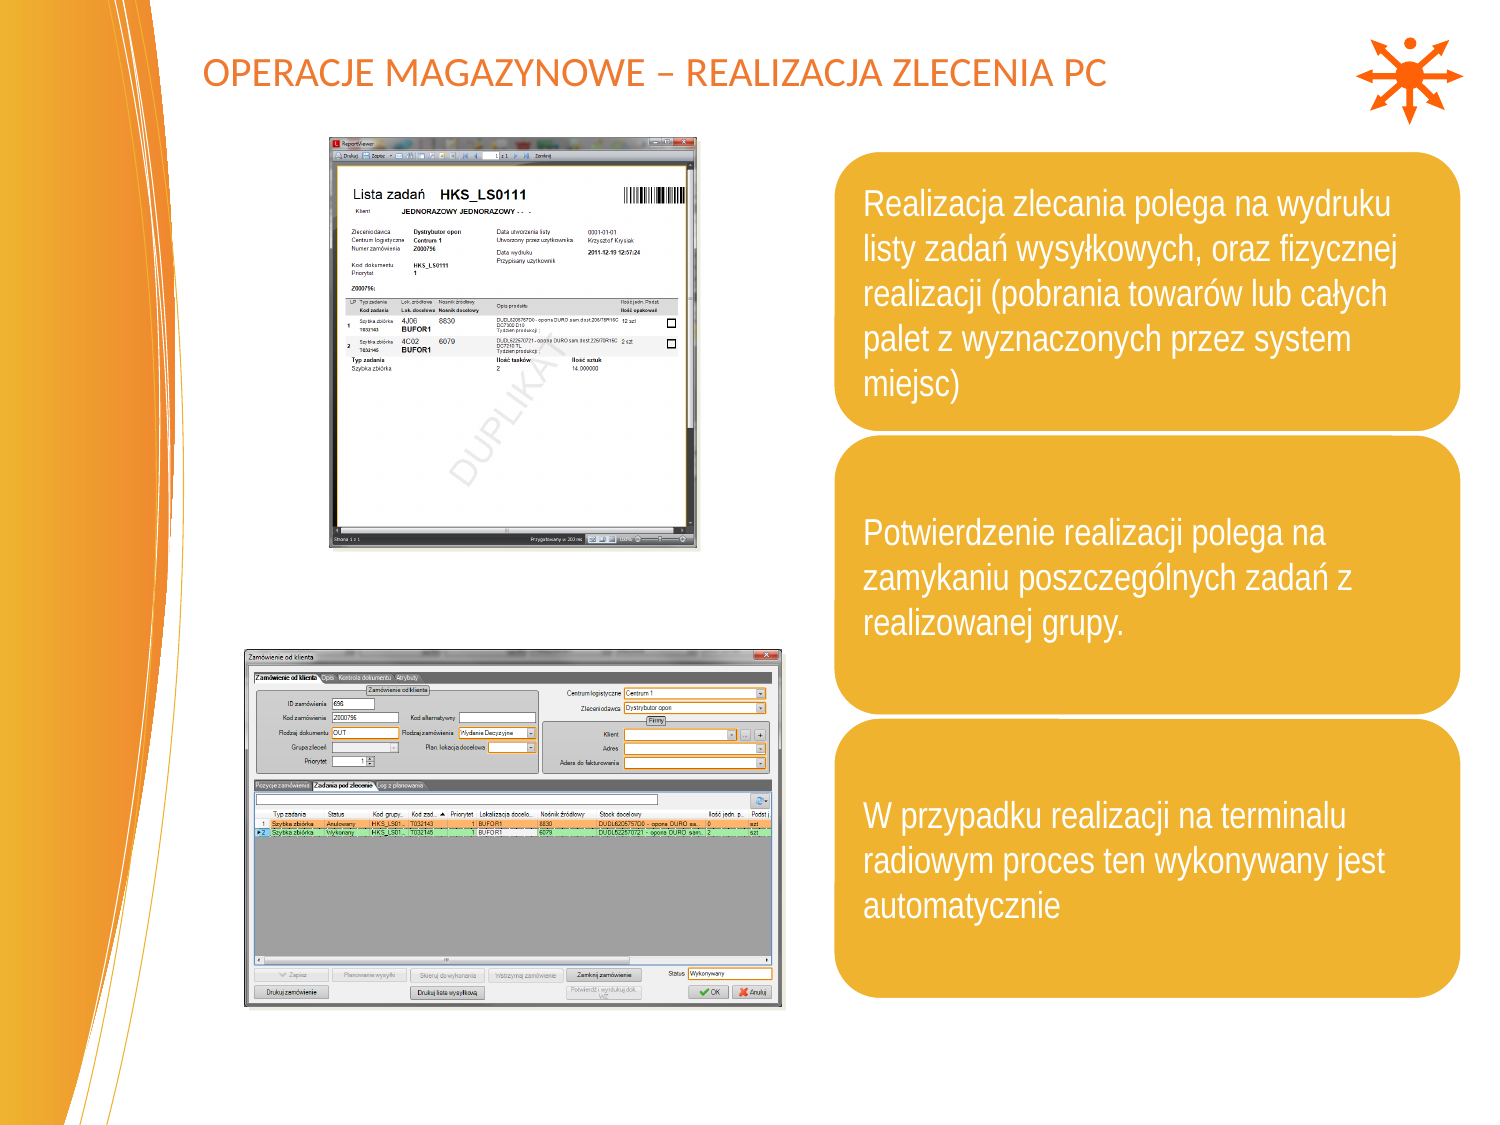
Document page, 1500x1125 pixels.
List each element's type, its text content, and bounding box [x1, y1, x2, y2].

subtitle Operacje magazynowe – Realizacja Zlecenia PC [187, 37, 1238, 113]
picture [244, 649, 782, 1007]
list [832, 149, 1463, 1001]
picture [329, 137, 697, 548]
